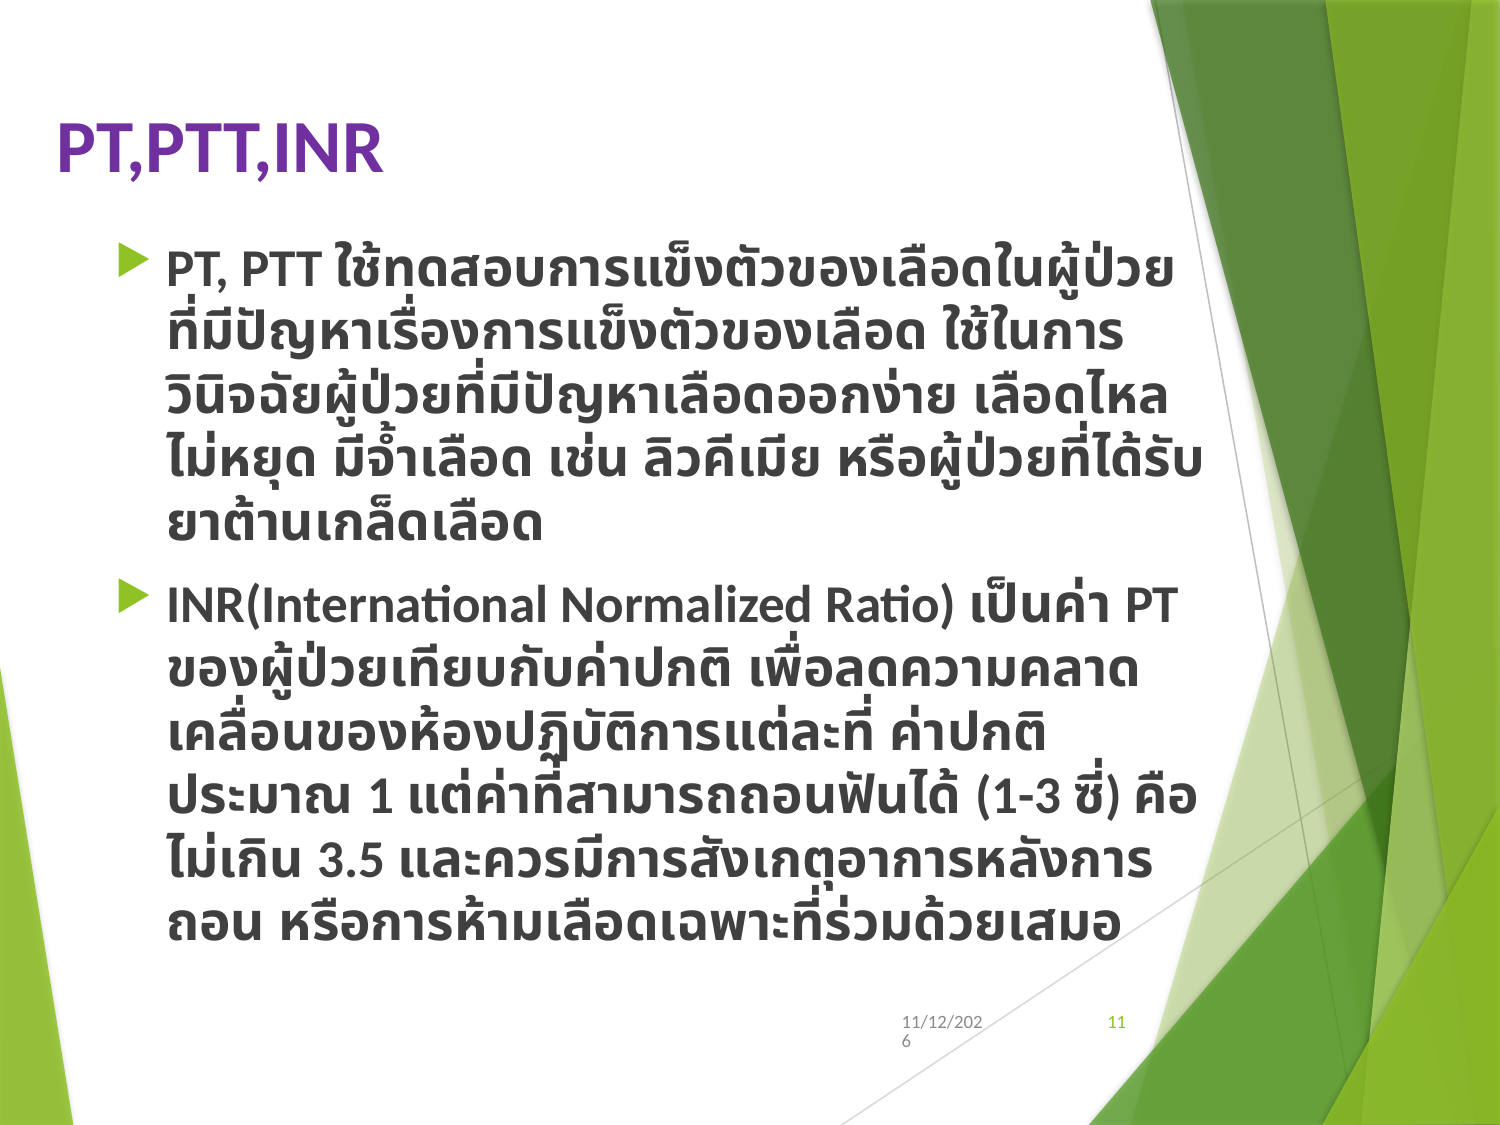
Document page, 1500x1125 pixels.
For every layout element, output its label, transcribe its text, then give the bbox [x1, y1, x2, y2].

list PT, PTT ใช้ทดสอบการแข็งตัวของเลือดในผู้ป่วยที่มีปัญหาเรื่องการแข็งตัวของเลือด ใช้ในการวินิจฉัยผู้ป่วยที่มีปัญหาเลือดออกง่าย เลือดไหลไม่หยุด มีจ้ำเลือด เช่น ลิวคีเมีย หรือผู้ป่วยที่ได้รับยาต้านเกล็ดเลือด INR(International Normalized Ratio) เป็นค่า PT ของผู้ป่วยเทียบกับค่าปกติ เพื่อลดความคลาดเคลื่อนของห้องปฏิบัติการแต่ละที่ ค่าปกติประมาณ 1 แต่ค่าที่สามารถถอนฟันได้ (1-3 ซี่) คือไม่เกิน 3.5 และควรมีการสังเกตุอาการหลังการถอน หรือการห้ามเลือดเฉพาะที่ร่วมด้วยเสมอ [99, 225, 1223, 1025]
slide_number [886, 991, 999, 1051]
slide_number 11 [1057, 991, 1142, 1051]
title PT,PTT,INR [41, 90, 1164, 210]
